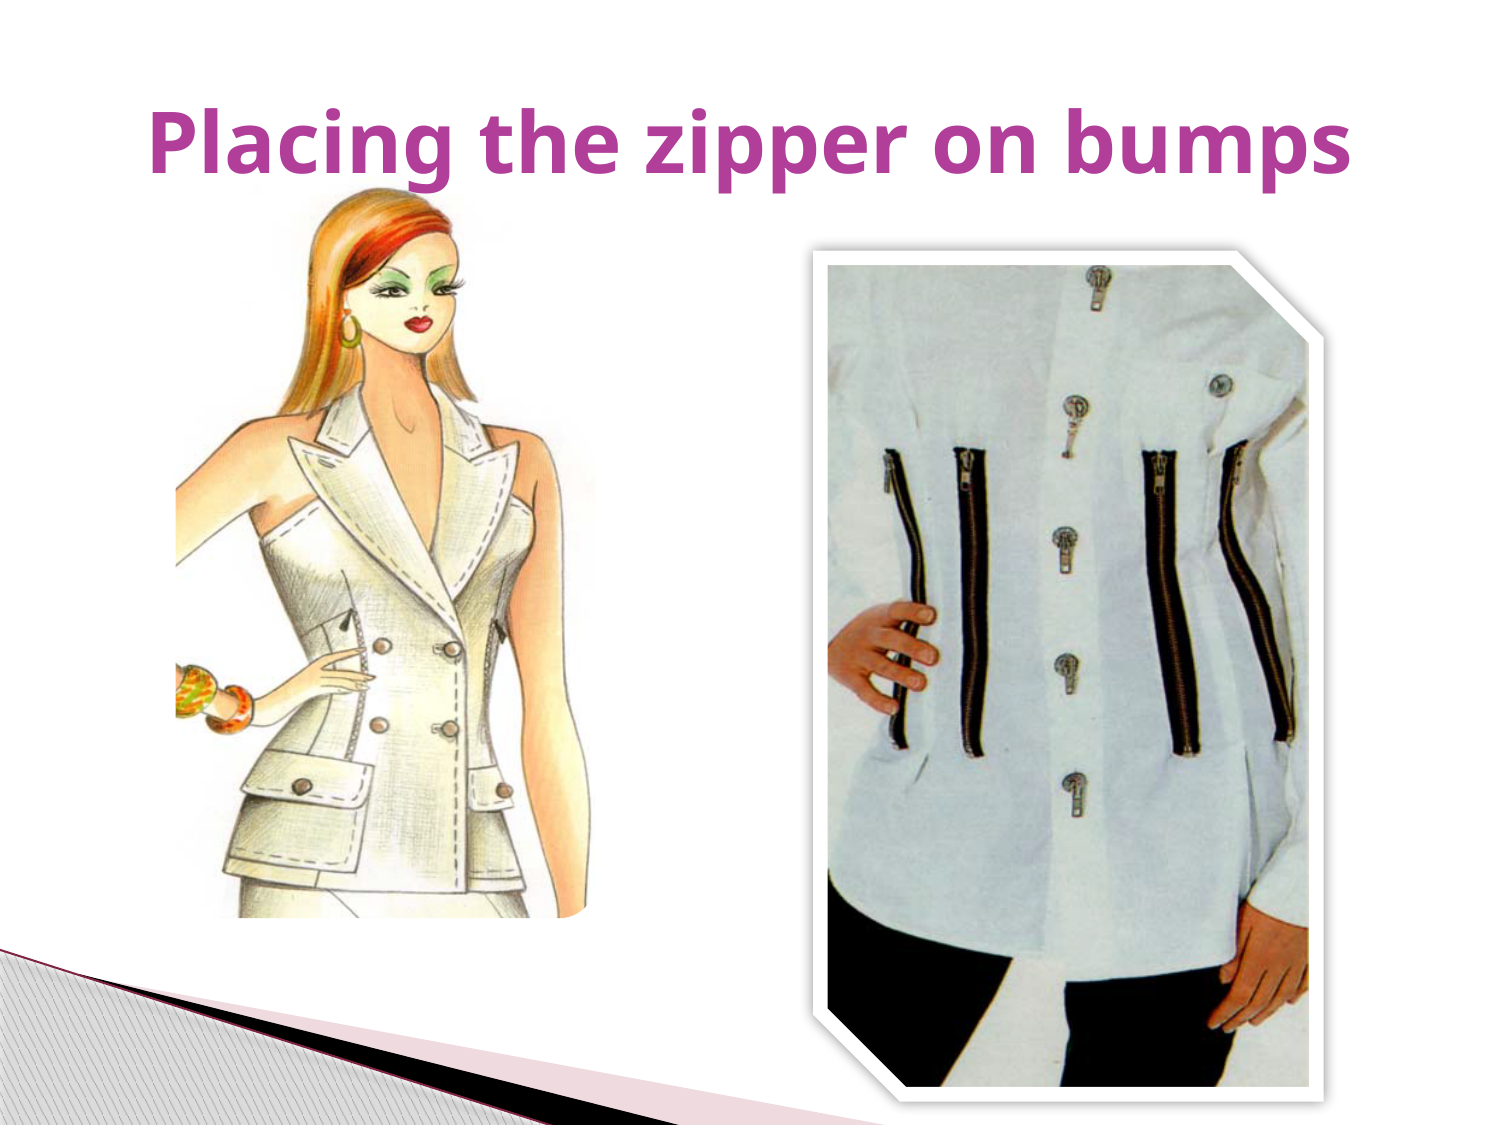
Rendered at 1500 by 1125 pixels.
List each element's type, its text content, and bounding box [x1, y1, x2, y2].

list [175, 175, 596, 919]
picture [820, 257, 1317, 1095]
title Placing the zipper on bumps [75, 45, 1425, 233]
